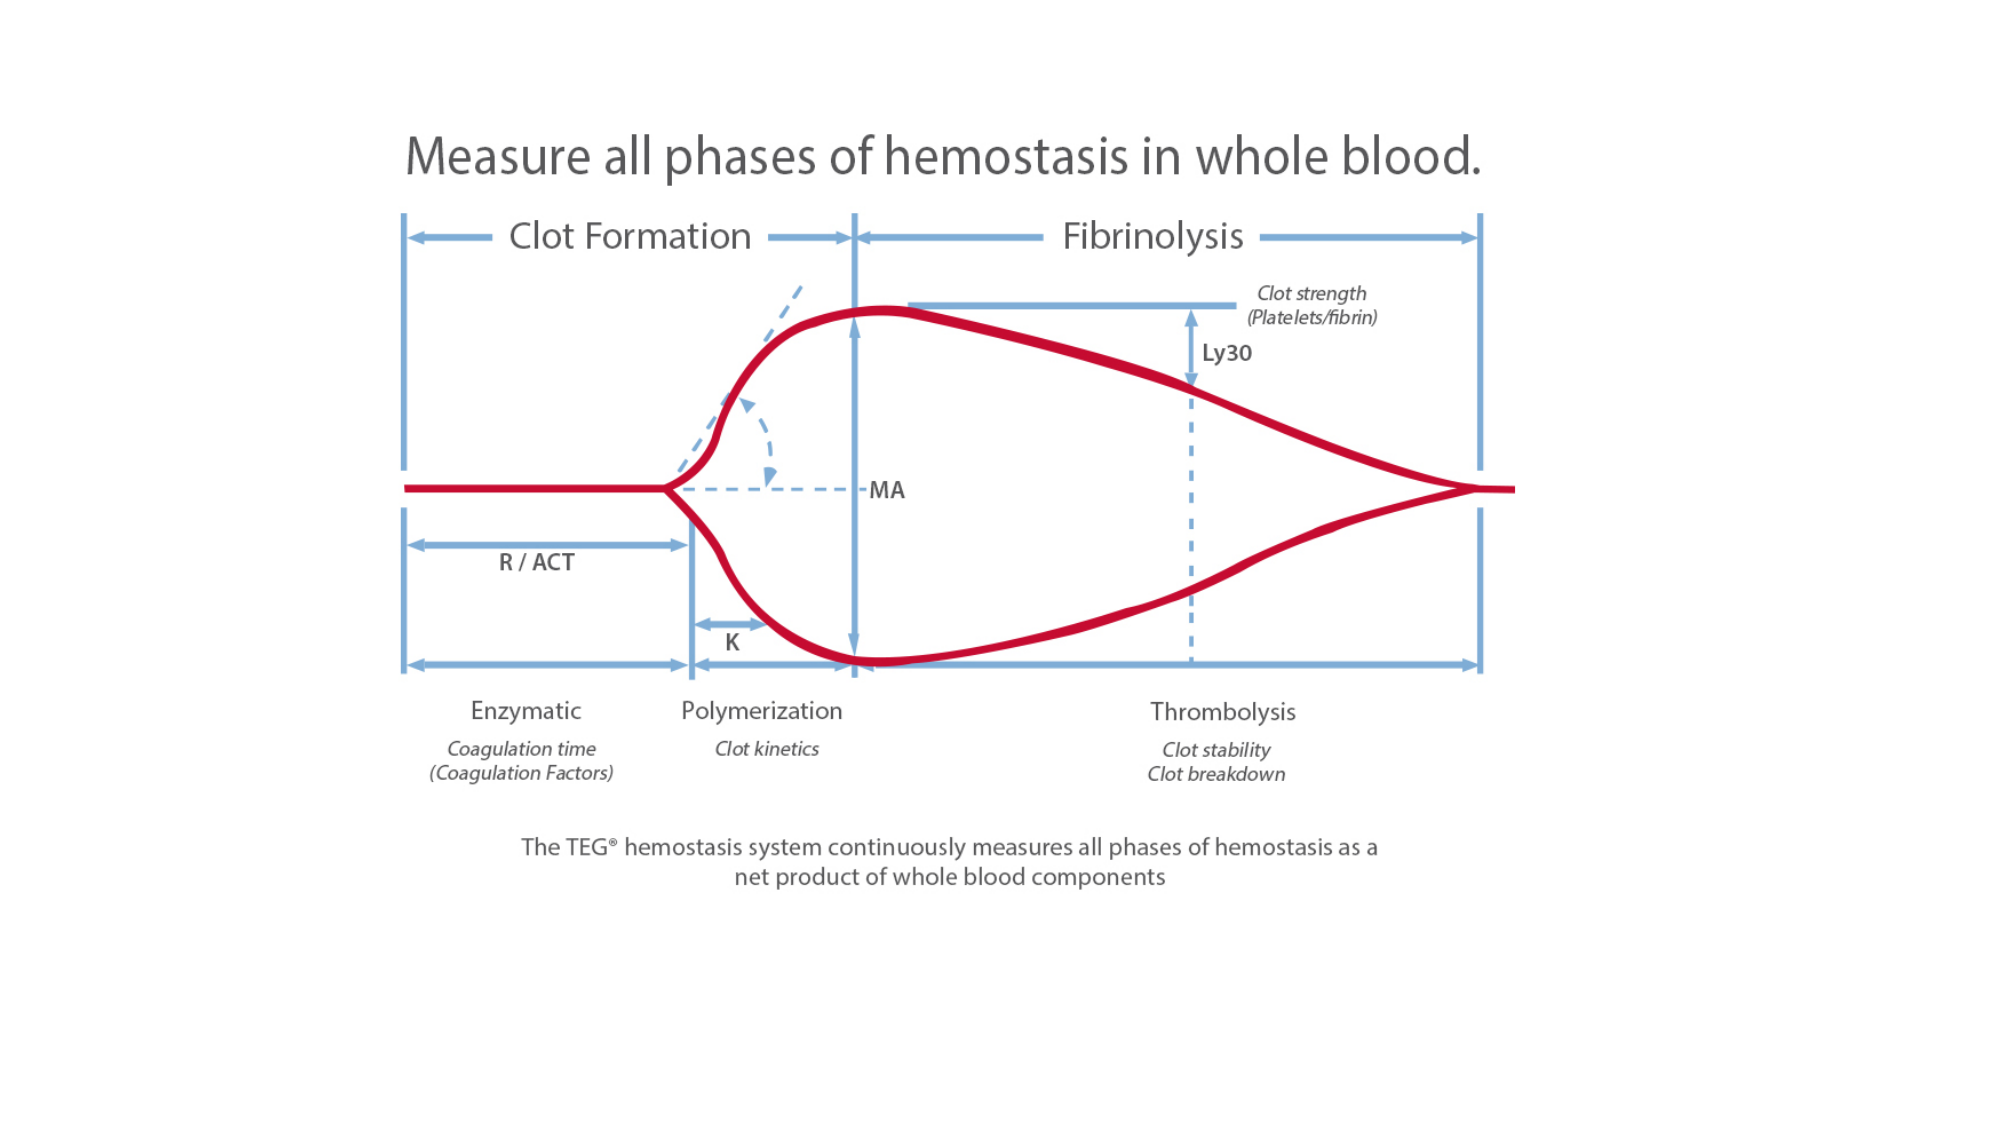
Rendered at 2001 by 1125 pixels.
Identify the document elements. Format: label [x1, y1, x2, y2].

picture [362, 124, 1554, 900]
